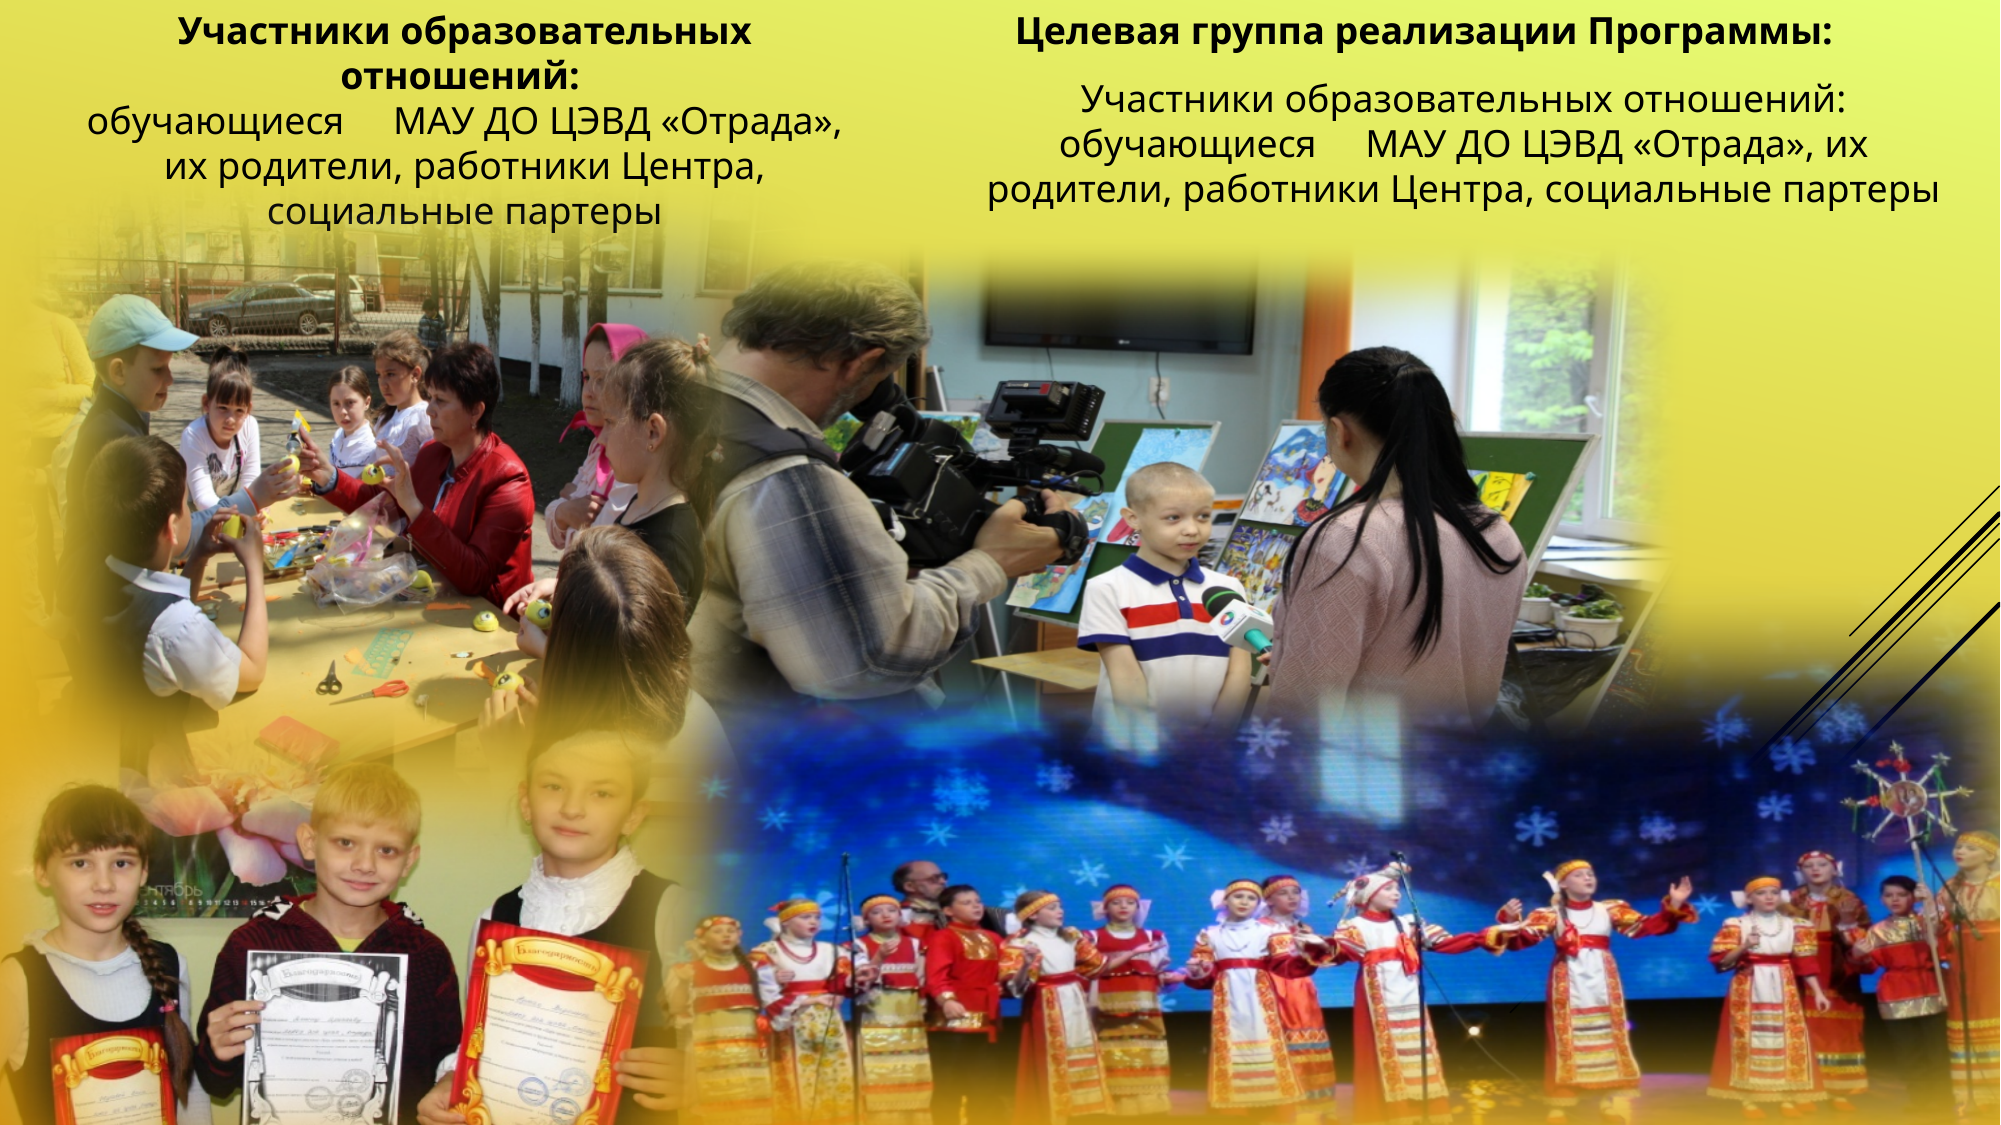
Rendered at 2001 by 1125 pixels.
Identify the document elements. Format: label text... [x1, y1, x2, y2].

text_box Целевая группа реализации Программы: [999, 0, 2000, 105]
text_box Участники образовательных отношений: обучающиеся МАУ ДО ЦЭВД «Отрада», их родители, работники Центра, социальные партеры [963, 67, 1964, 263]
text_box Участники образовательных отношений: обучающиеся МАУ ДО ЦЭВД «Отрада», их родители, работники Центра, социальные партеры [55, 0, 875, 238]
picture [0, 168, 2000, 1125]
